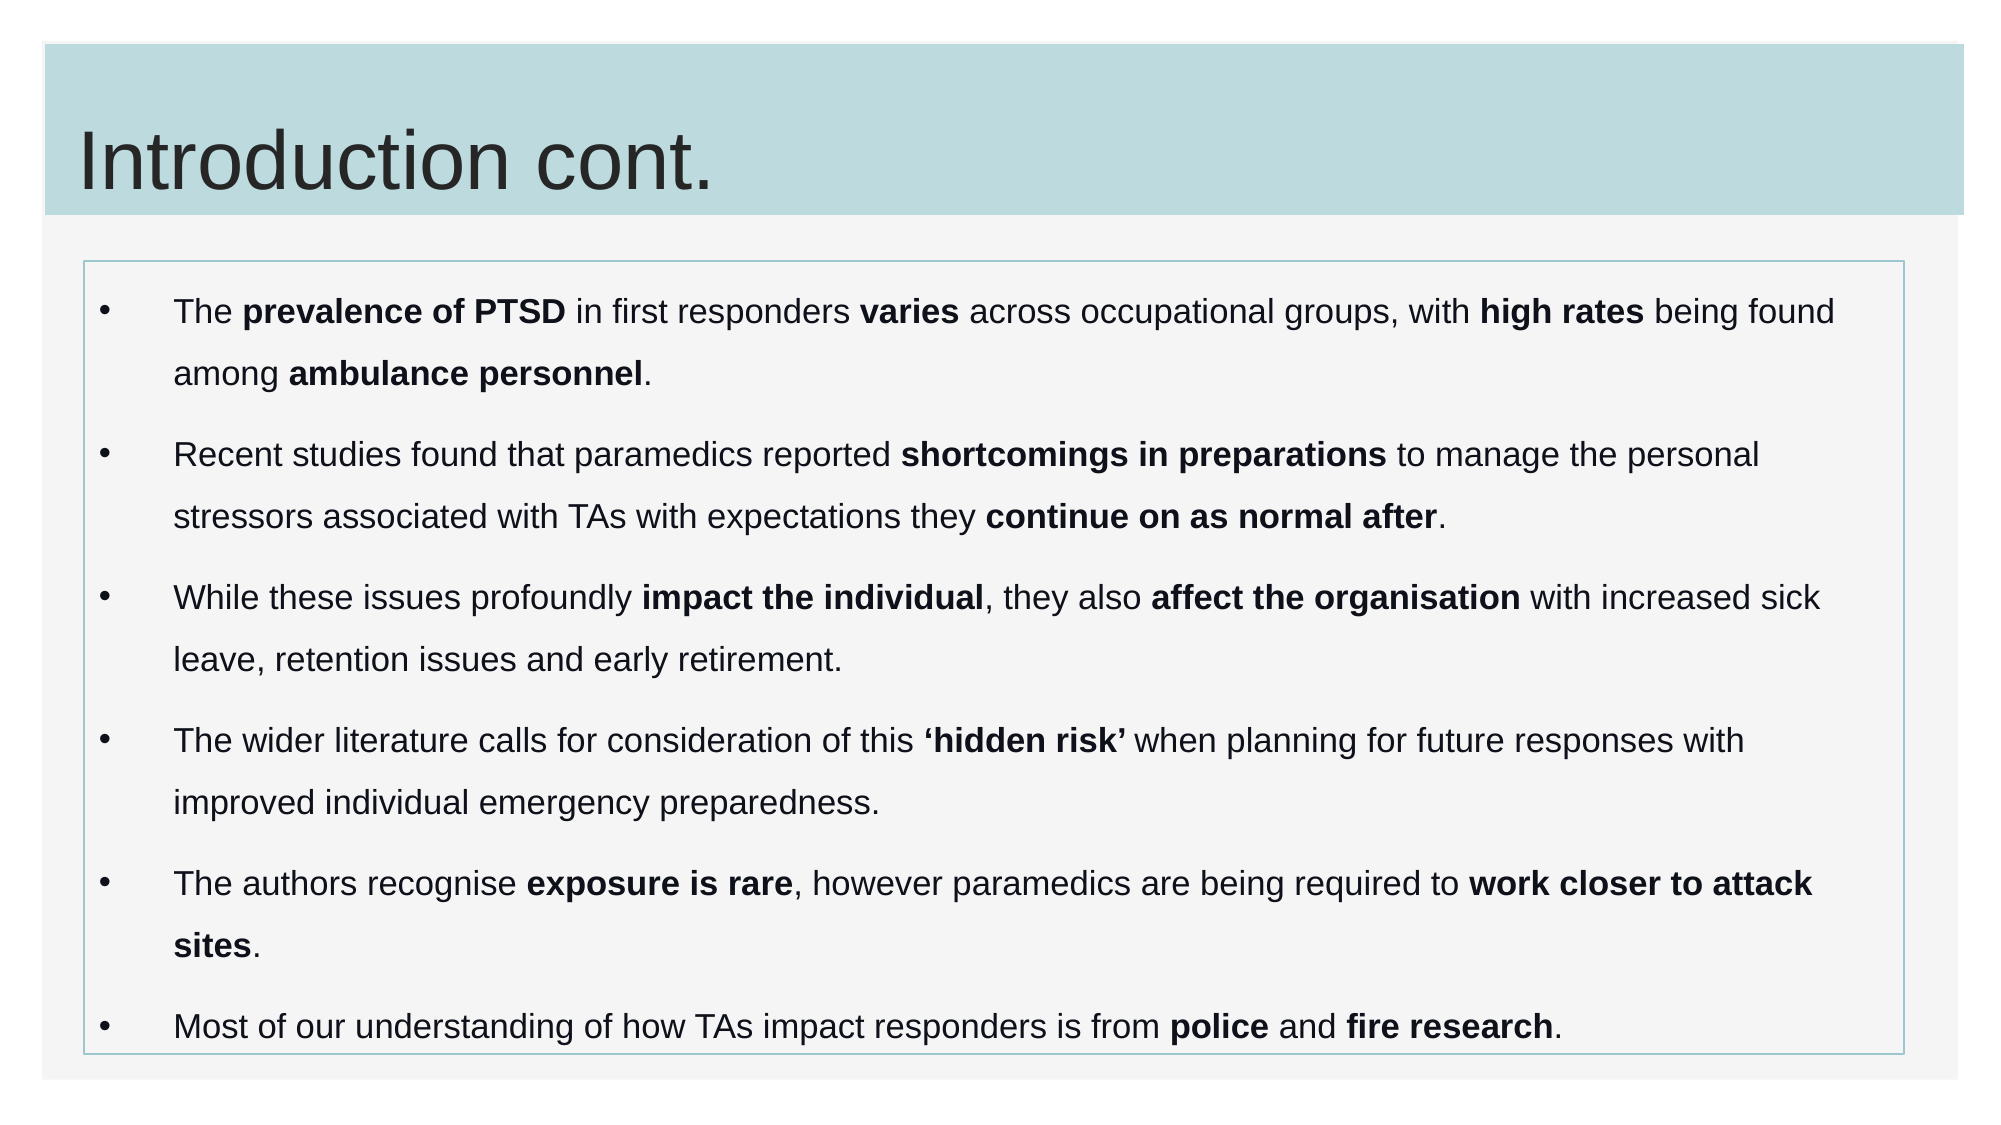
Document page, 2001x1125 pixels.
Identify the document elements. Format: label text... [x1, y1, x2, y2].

title Introduction cont. [62, 45, 1954, 214]
list The prevalence of PTSD in first responders varies across occupational groups, with high rates being found among ambulance personnel. Recent studies found that paramedics reported shortcomings in preparations to manage the personal stressors associated with TAs with expectations they continue on as normal after. While these issues profoundly impact the individual, they also affect the organisation with increased sick leave, retention issues and early retirement. The wider literature calls for consideration of this ‘hidden risk’ when planning for future responses with improved individual emergency preparedness. The authors recognise exposure is rare, however paramedics are being required to work closer to attack sites. Most of our understanding of how TAs impact responders is from police and fire research. [83, 260, 1905, 1055]
